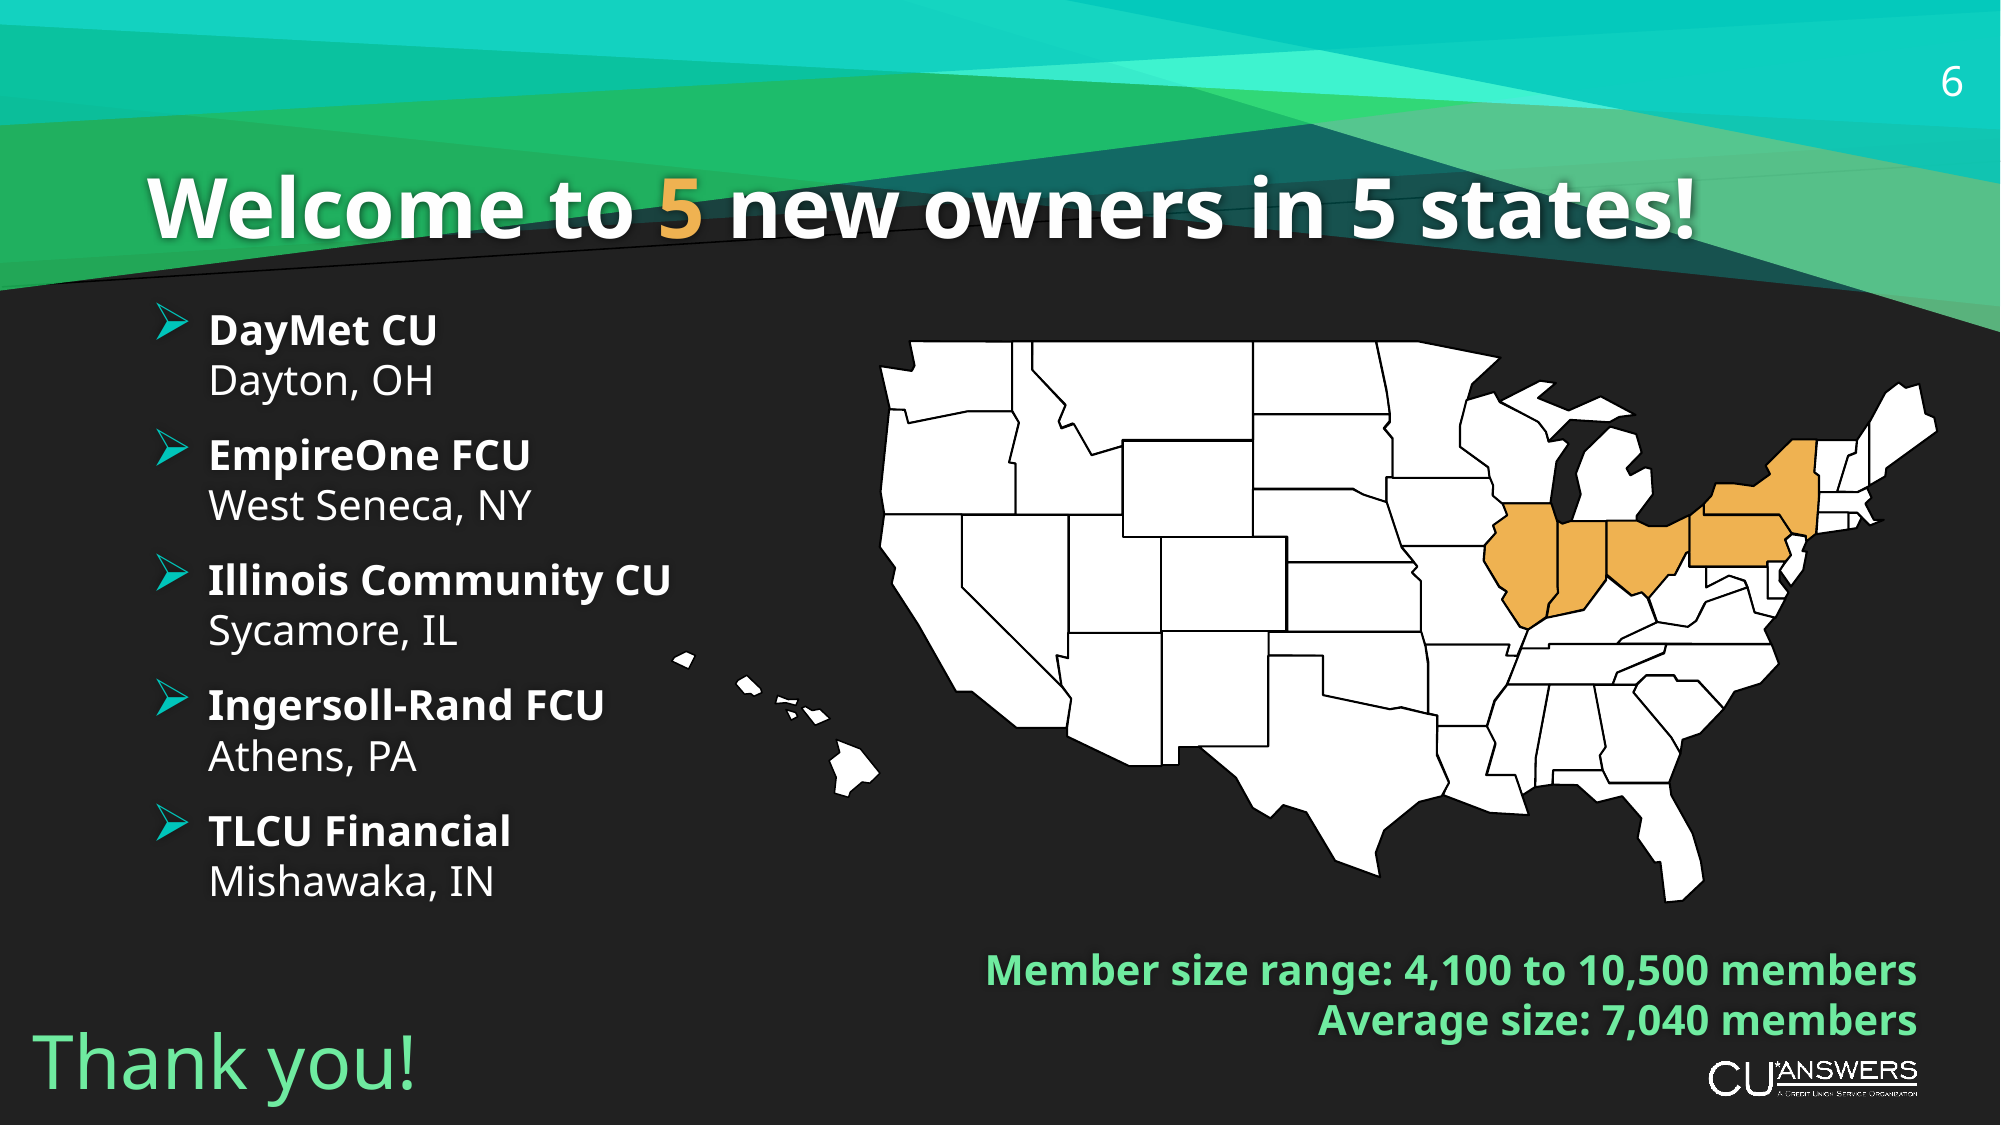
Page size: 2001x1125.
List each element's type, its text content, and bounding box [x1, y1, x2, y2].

list Member size range: 4,100 to 10,500 members Average size: 7,040 members [939, 914, 1934, 1052]
slide_number 6 [1805, 33, 1980, 114]
picture [1702, 1053, 1924, 1104]
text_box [671, 340, 1938, 903]
text_box Thank you! [17, 1007, 792, 1112]
list DayMet CU Dayton, OH EmpireOne FCU West Seneca, NY Illinois Community CU Sycamore, IL Ingersoll-Rand FCU Athens, PA TLCU Financial Mishawaka, IN [136, 296, 988, 975]
title Welcome to 5 new owners in 5 states! [132, 103, 1868, 263]
